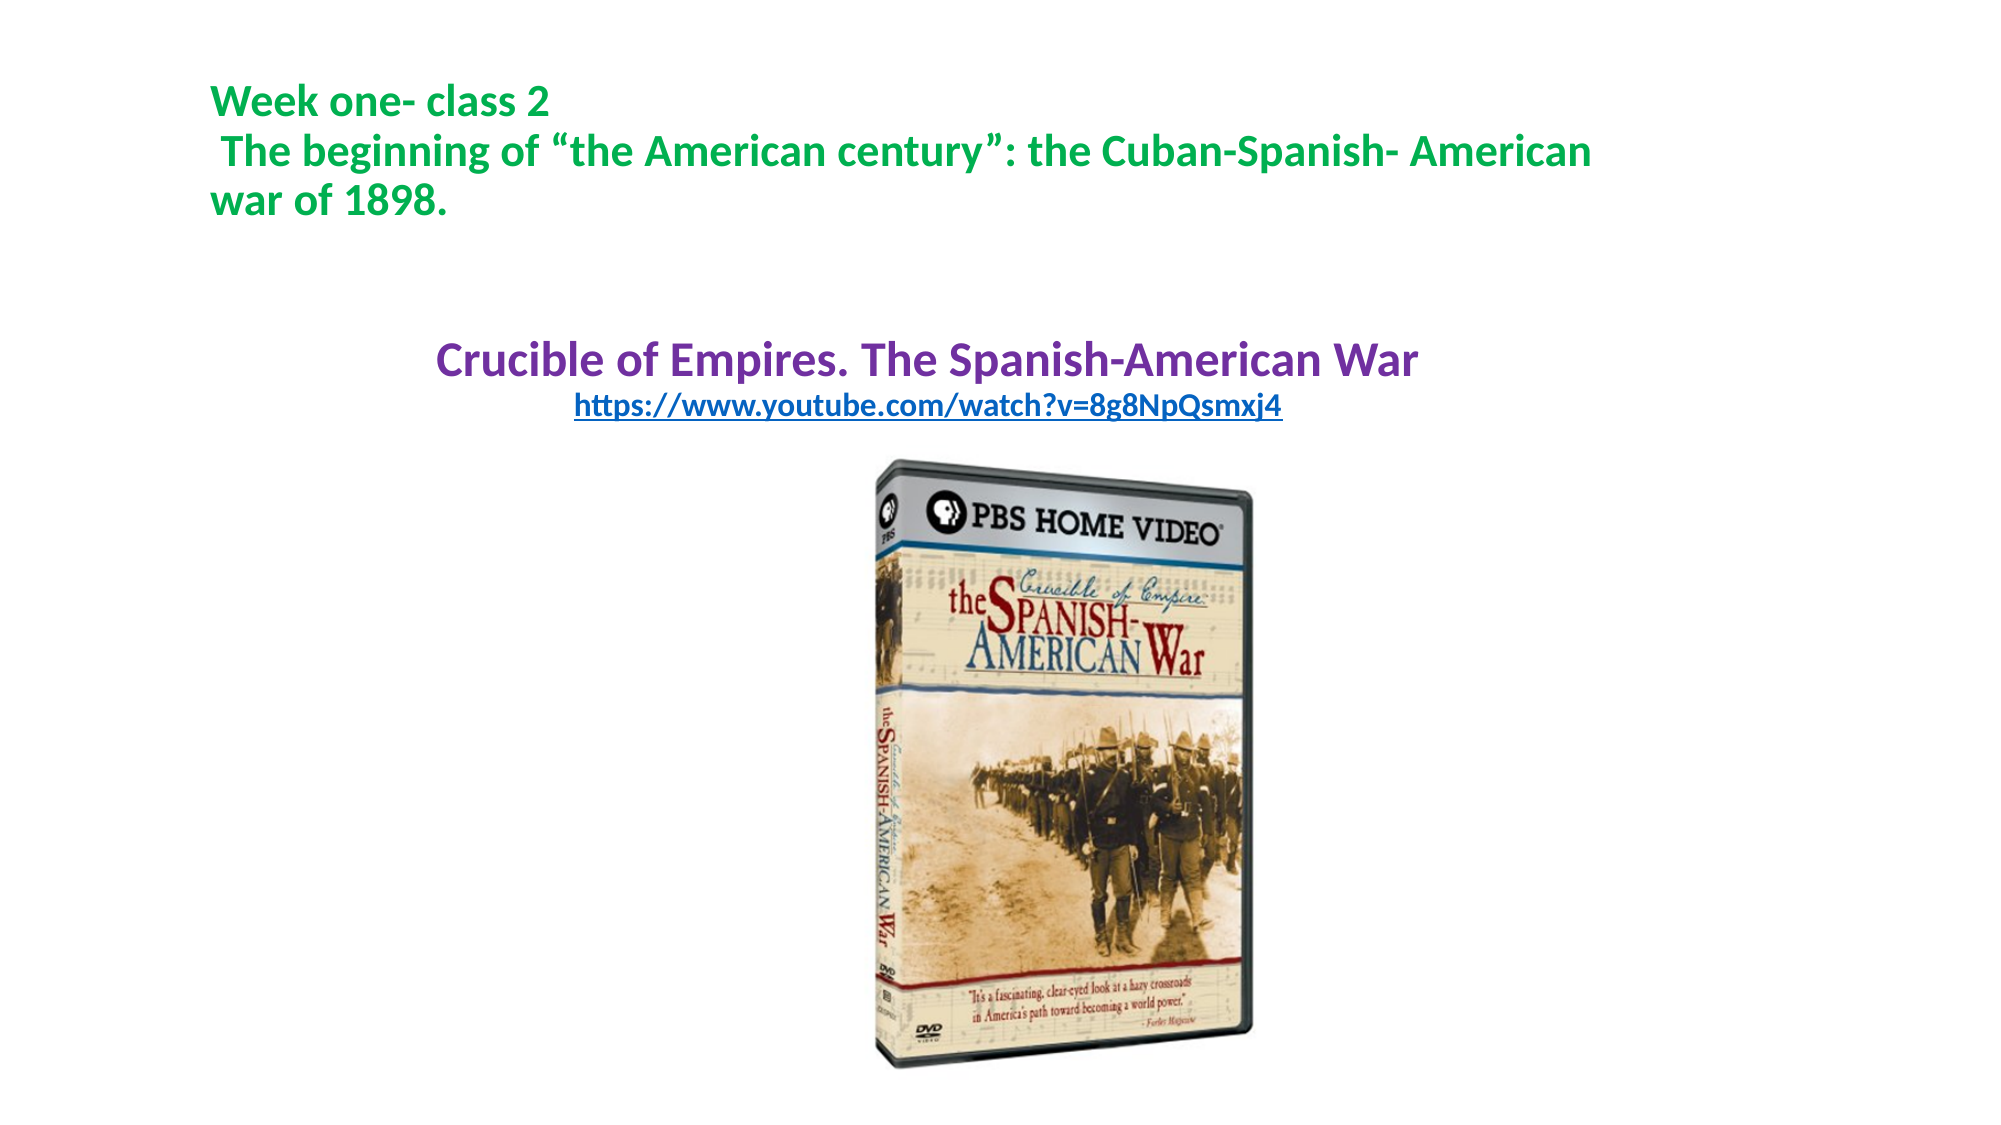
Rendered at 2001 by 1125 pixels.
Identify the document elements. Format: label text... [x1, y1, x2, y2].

title Week one- class 2 The beginning of “the American century”: the Cuban-Spanish- American war of 1898. [195, 68, 1636, 289]
subtitle Crucible of Empires. The Spanish-American War https://www.youtube.com/watch?v=8g8NpQsmxj4 [106, 326, 1750, 863]
picture [742, 445, 1384, 1085]
